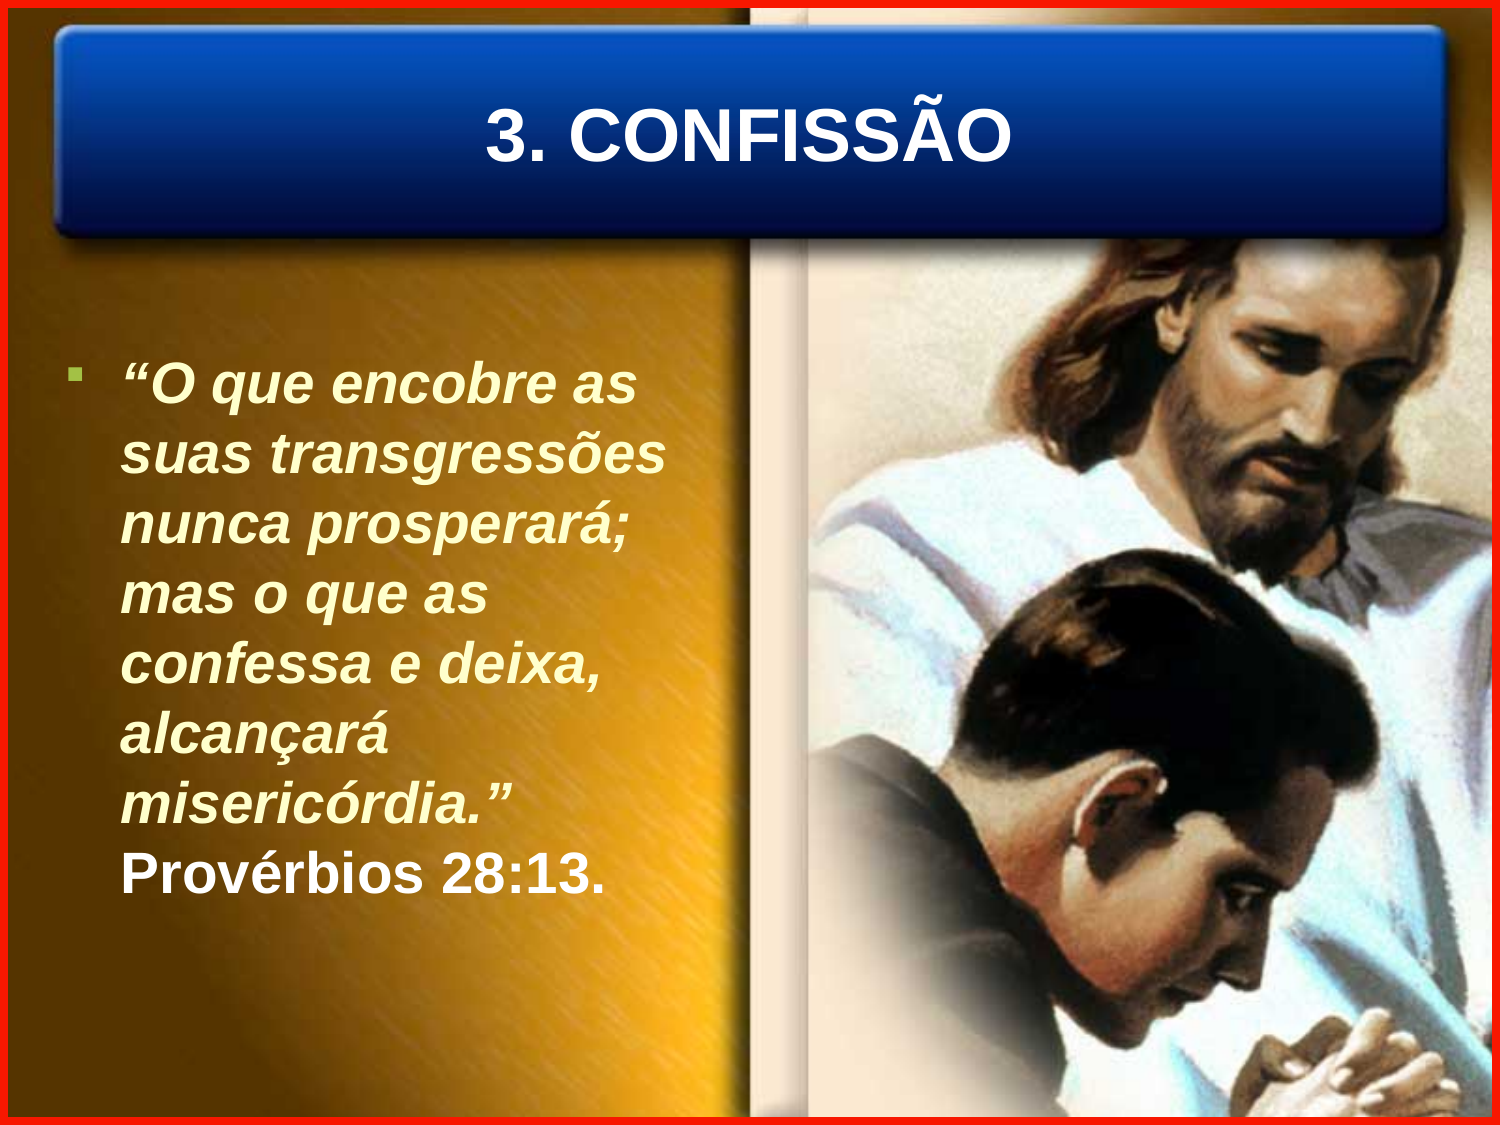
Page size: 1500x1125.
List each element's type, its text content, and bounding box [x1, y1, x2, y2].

picture [8, 8, 1492, 1117]
list “O que encobre as suas transgressões nunca prosperará; mas o que as confessa e deixa, alcançará misericórdia.” Provérbios 28:13. [49, 337, 738, 1001]
title 3. CONFISSÃO [49, 37, 1451, 225]
